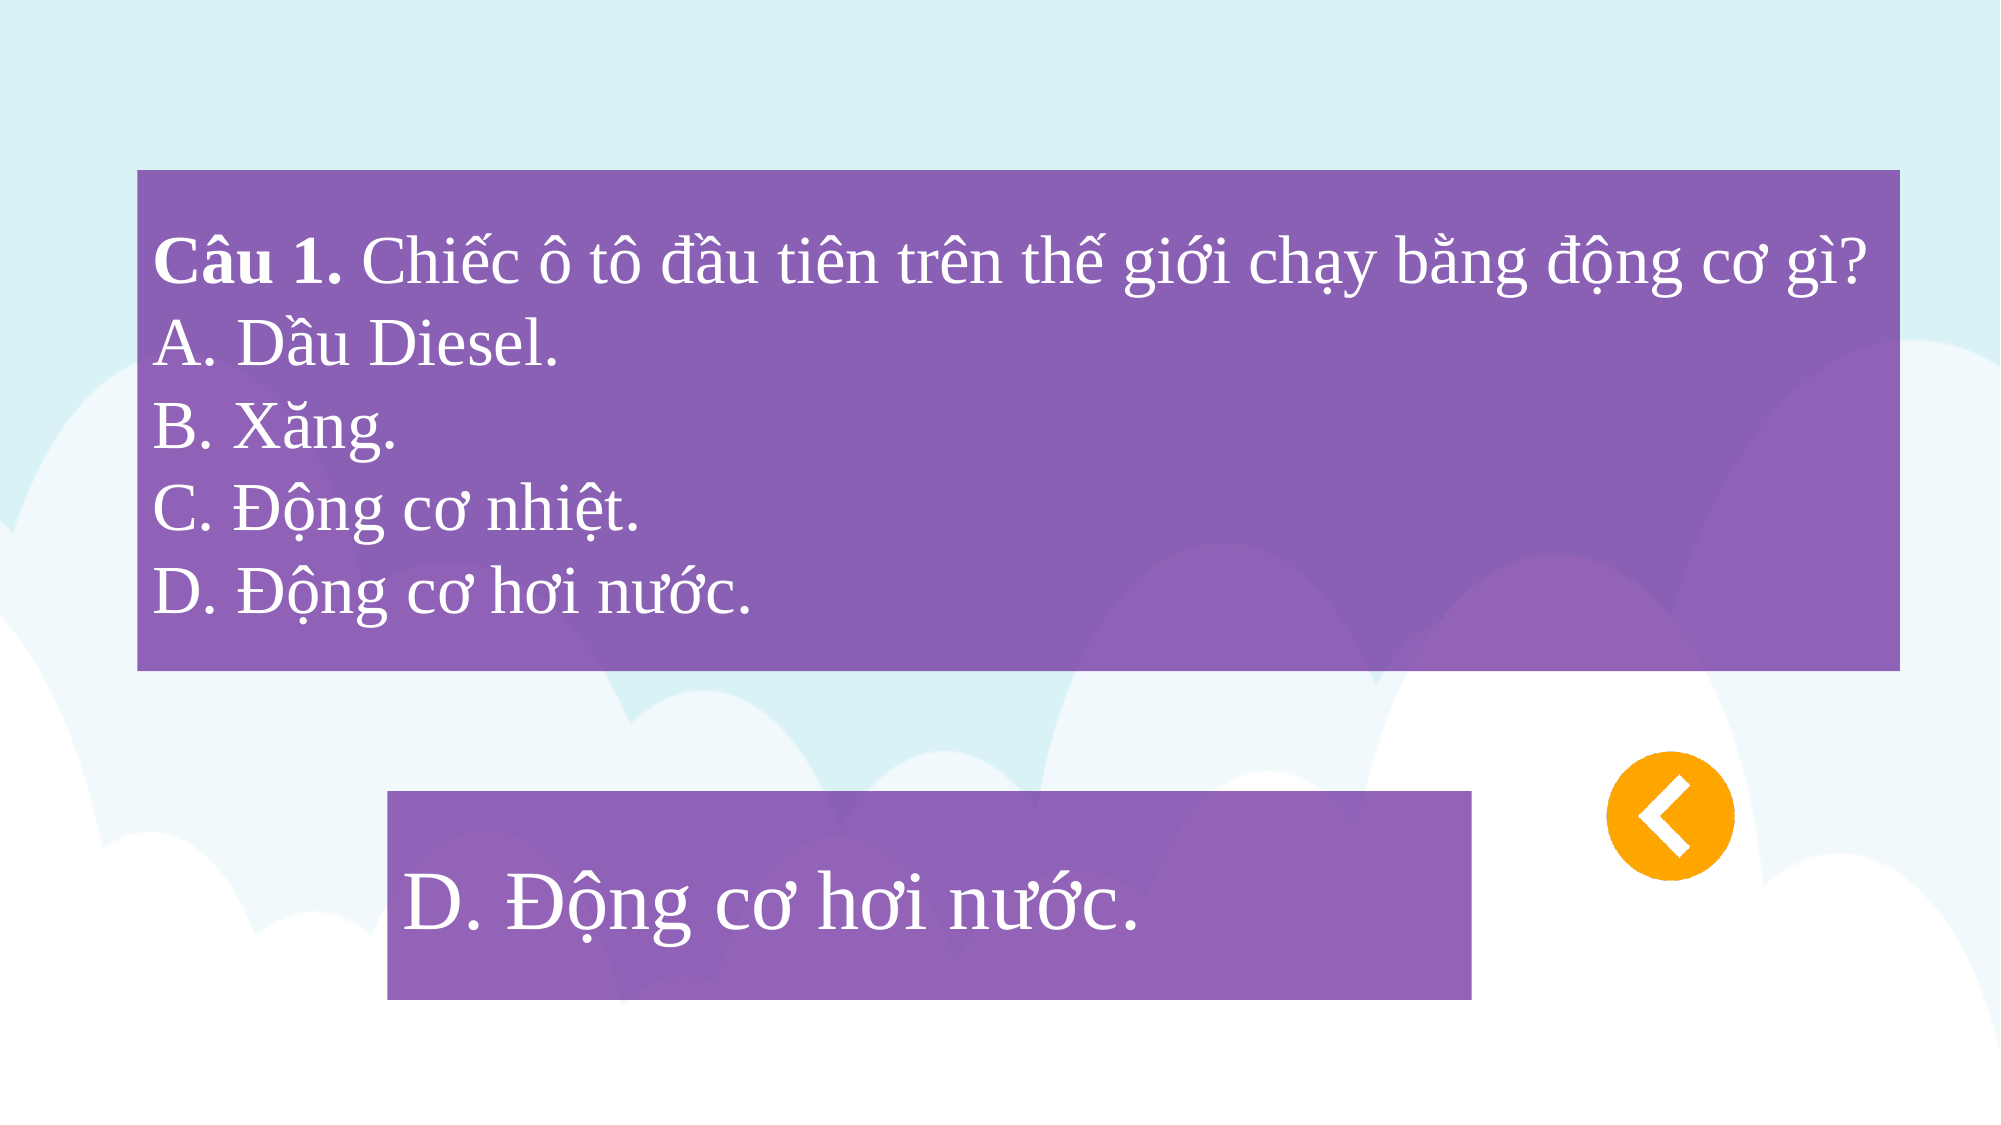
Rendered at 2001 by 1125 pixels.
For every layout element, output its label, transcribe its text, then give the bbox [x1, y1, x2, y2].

picture [1591, 736, 1750, 896]
text_box D. Động cơ hơi nước. [386, 790, 1473, 1001]
text_box Câu 1. Chiếc ô tô đầu tiên trên thế giới chạy bằng động cơ gì? A. Dầu Diesel. B. Xăng. C. Động cơ nhiệt. D. Động cơ hơi nước. [136, 169, 1901, 672]
